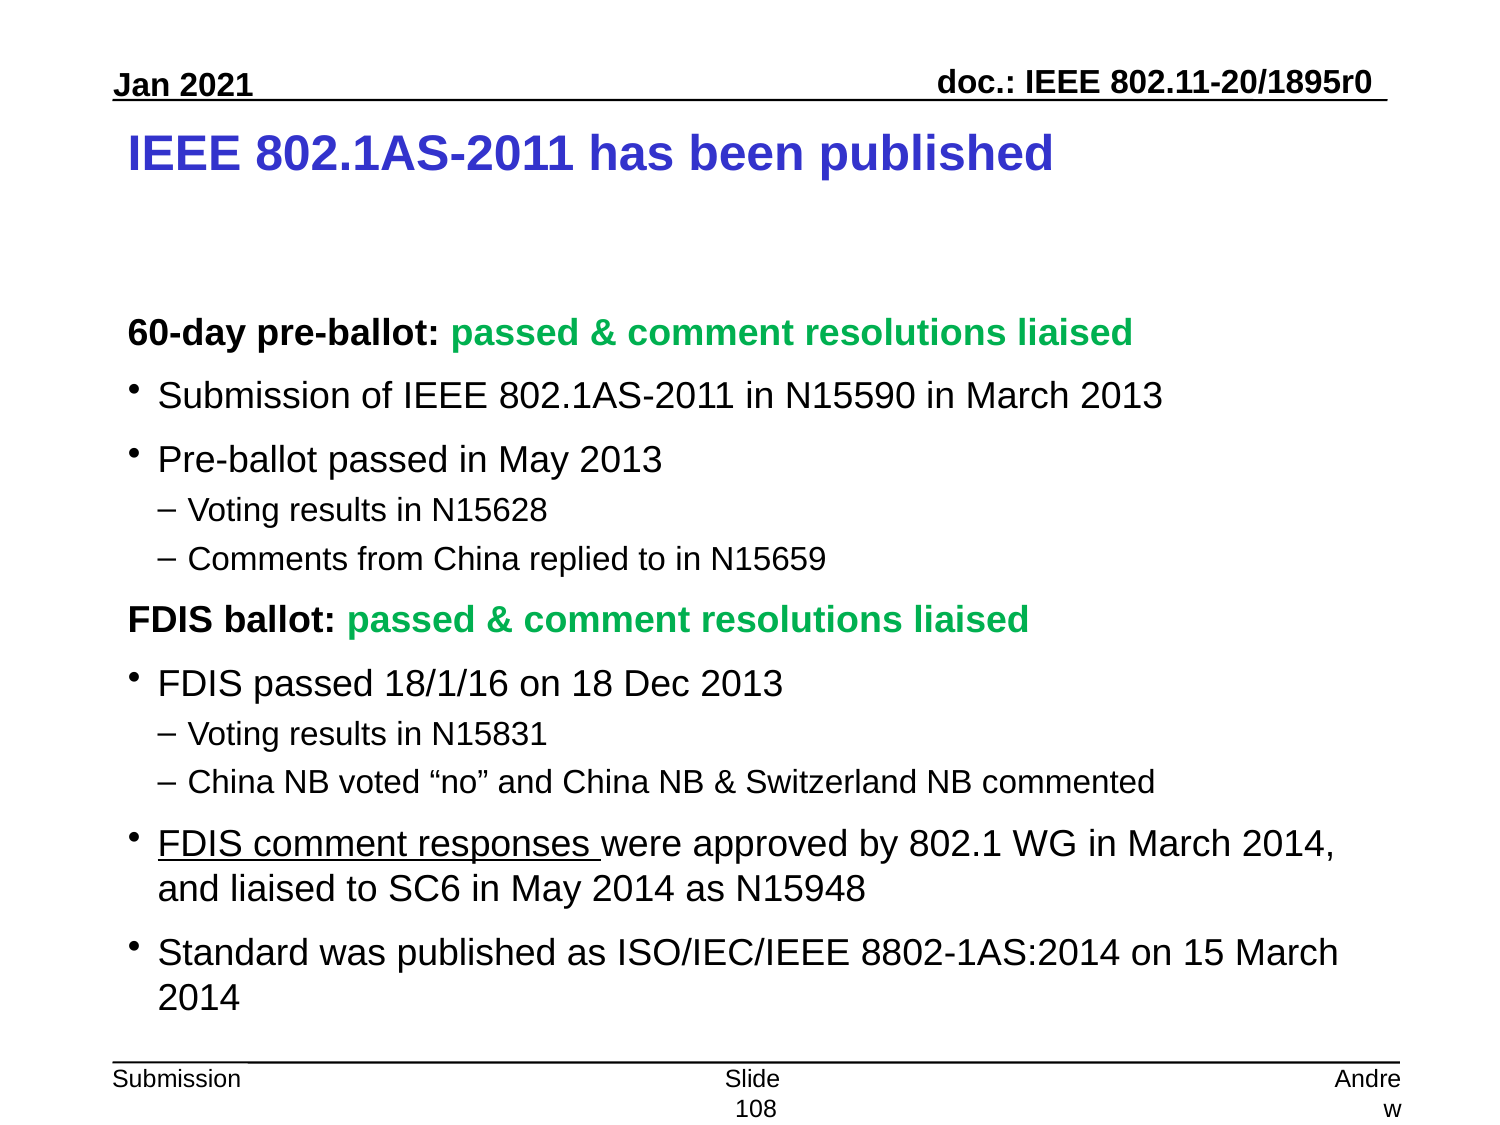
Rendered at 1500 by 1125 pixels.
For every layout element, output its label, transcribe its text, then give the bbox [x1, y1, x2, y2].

title IEEE 802.1AS-2011 has been published [112, 112, 1388, 288]
slide_number Slide 108 [709, 1061, 803, 1093]
list 60-day pre-ballot: passed & comment resolutions liaised Submission of IEEE 802.1AS-2011 in N15590 in March 2013 Pre-ballot passed in May 2013 Voting results in N15628 Comments from China replied to in N15659 FDIS ballot: passed & comment resolutions liaised FDIS passed 18/1/16 on 18 Dec 2013 Voting results in N15831 China NB voted “no” and China NB & Switzerland NB commented FDIS comment responses were approved by 802.1 WG in March 2014, and liaised to SC6 in May 2014 as N15948 Standard was published as ISO/IEC/IEEE 8802-1AS:2014 on 15 March 2014 [112, 299, 1388, 975]
footer Andrew Myles, Cisco [1320, 1061, 1402, 1093]
